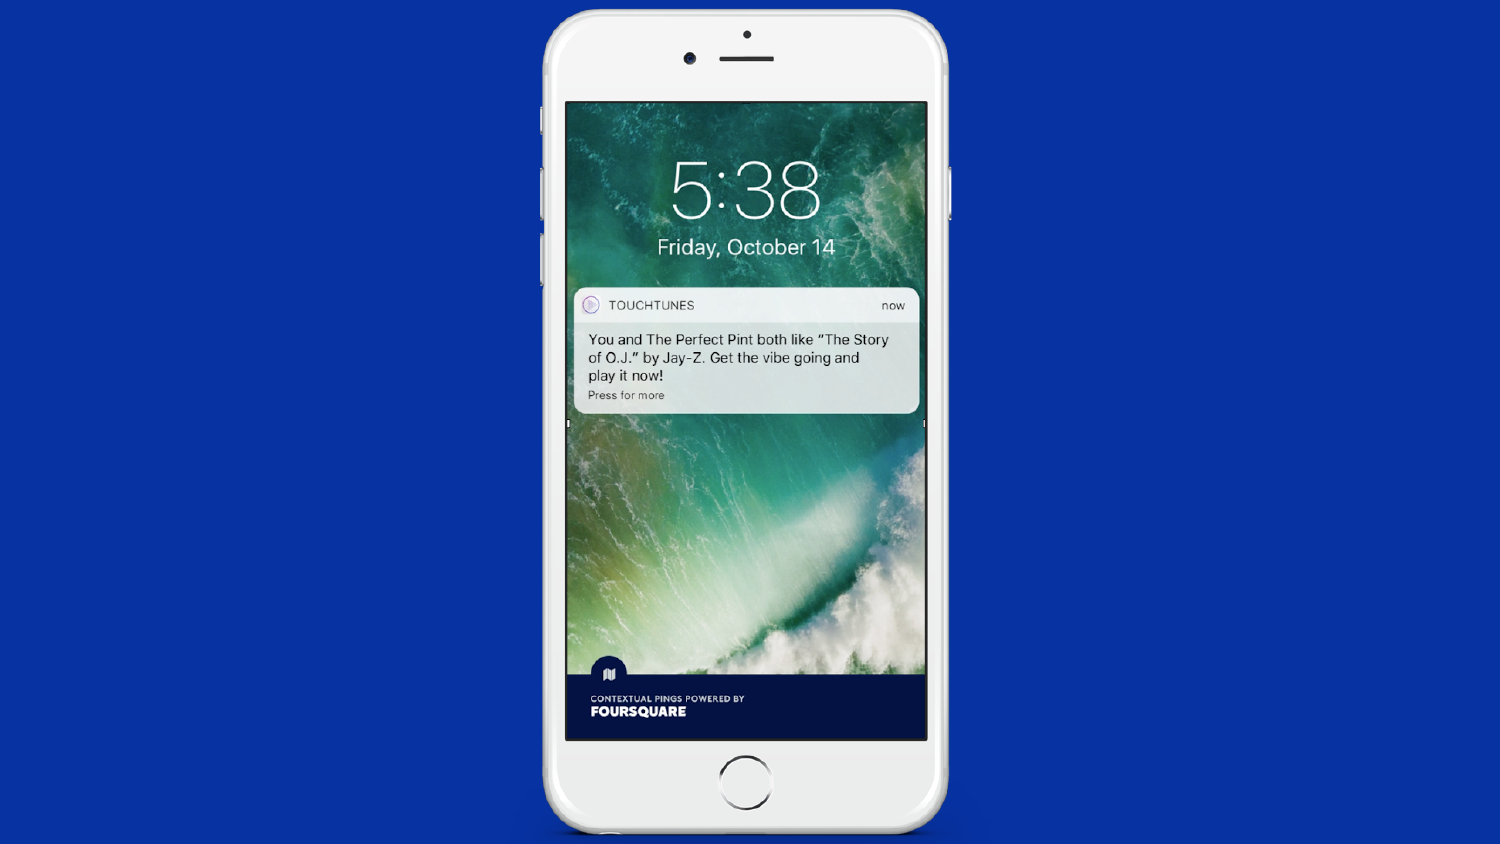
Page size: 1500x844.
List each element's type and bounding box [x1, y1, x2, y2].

picture [499, 0, 1001, 844]
